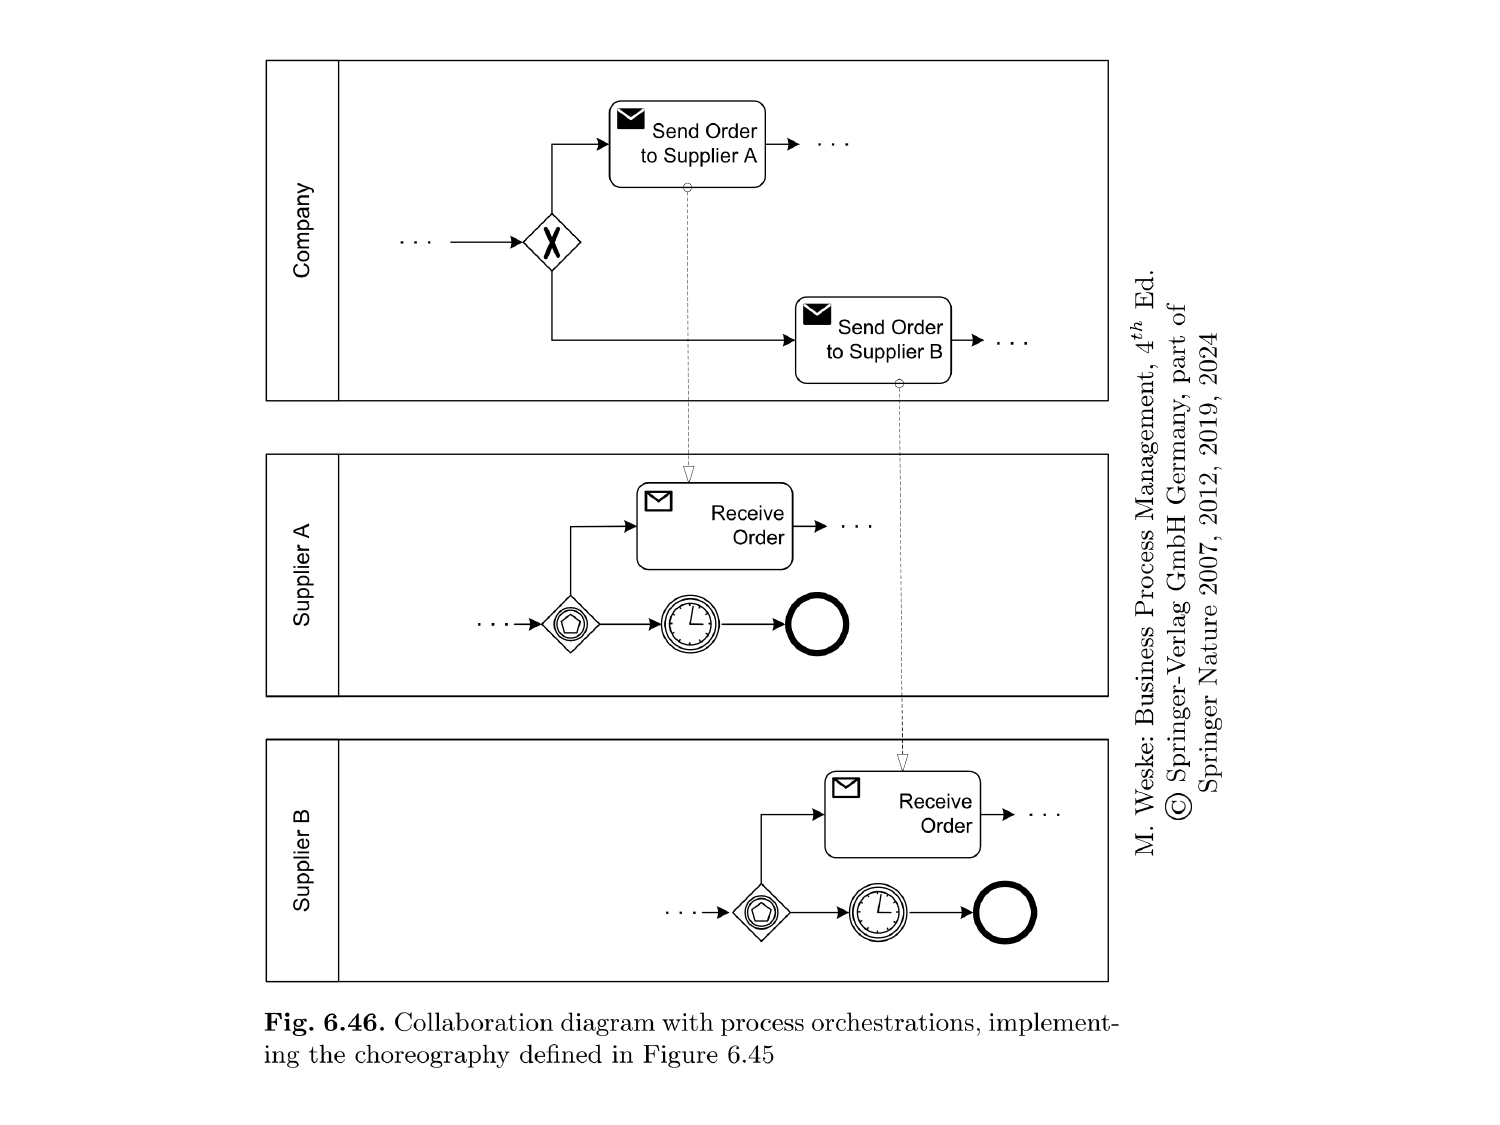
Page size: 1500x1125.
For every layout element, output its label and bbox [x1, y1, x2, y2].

picture [262, 56, 1238, 1069]
